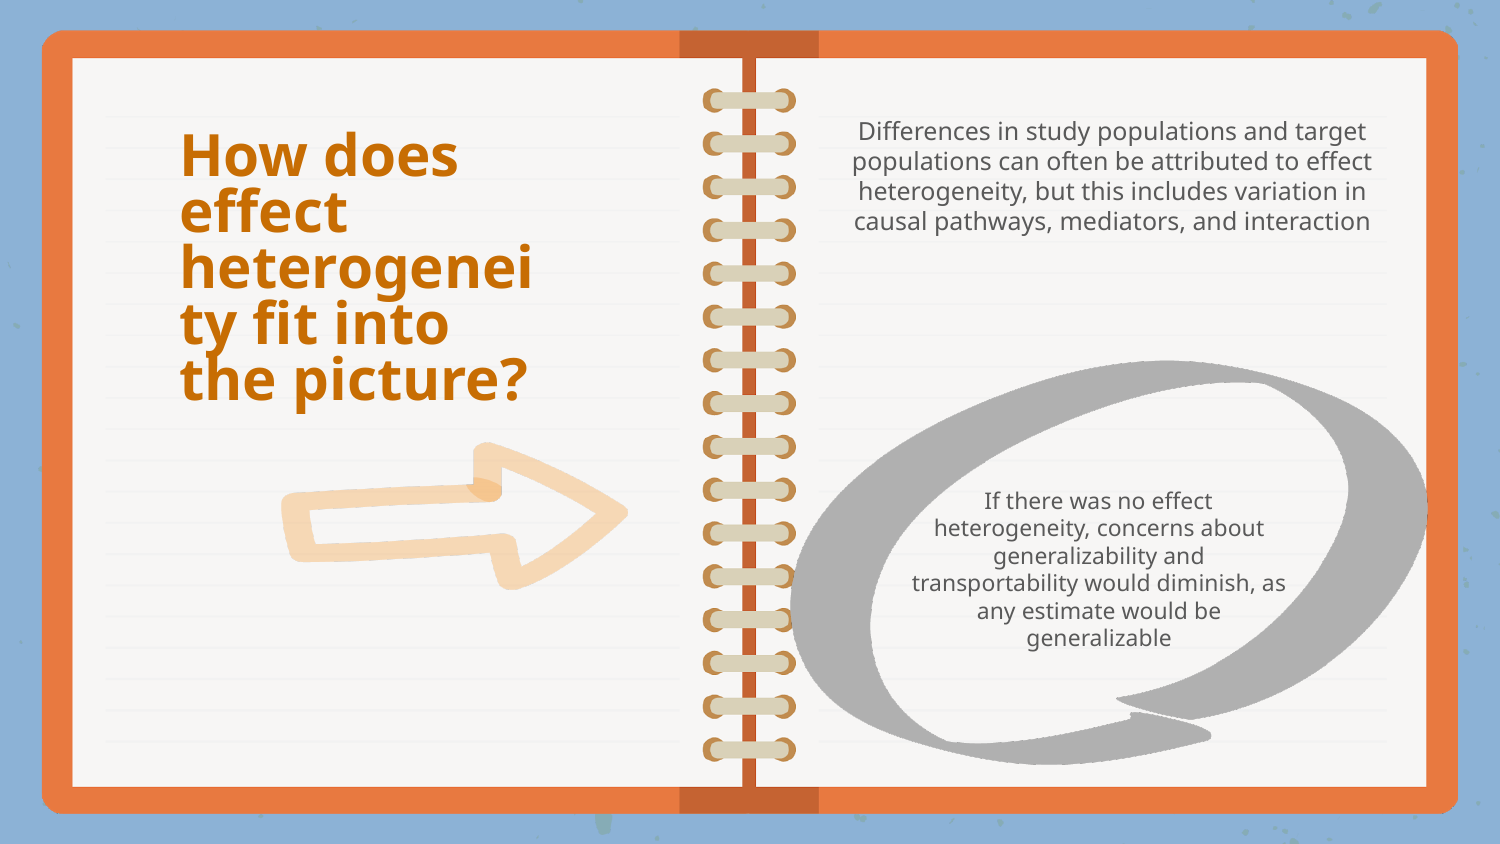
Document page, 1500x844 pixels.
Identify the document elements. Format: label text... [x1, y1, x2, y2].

title How does effect heterogeneity fit into the picture? [164, 116, 559, 211]
picture [41, 30, 1458, 814]
subtitle Differences in study populations and target populations can often be attributed to effect heterogeneity, but this includes variation in causal pathways, mediators, and interaction [831, 100, 1393, 310]
